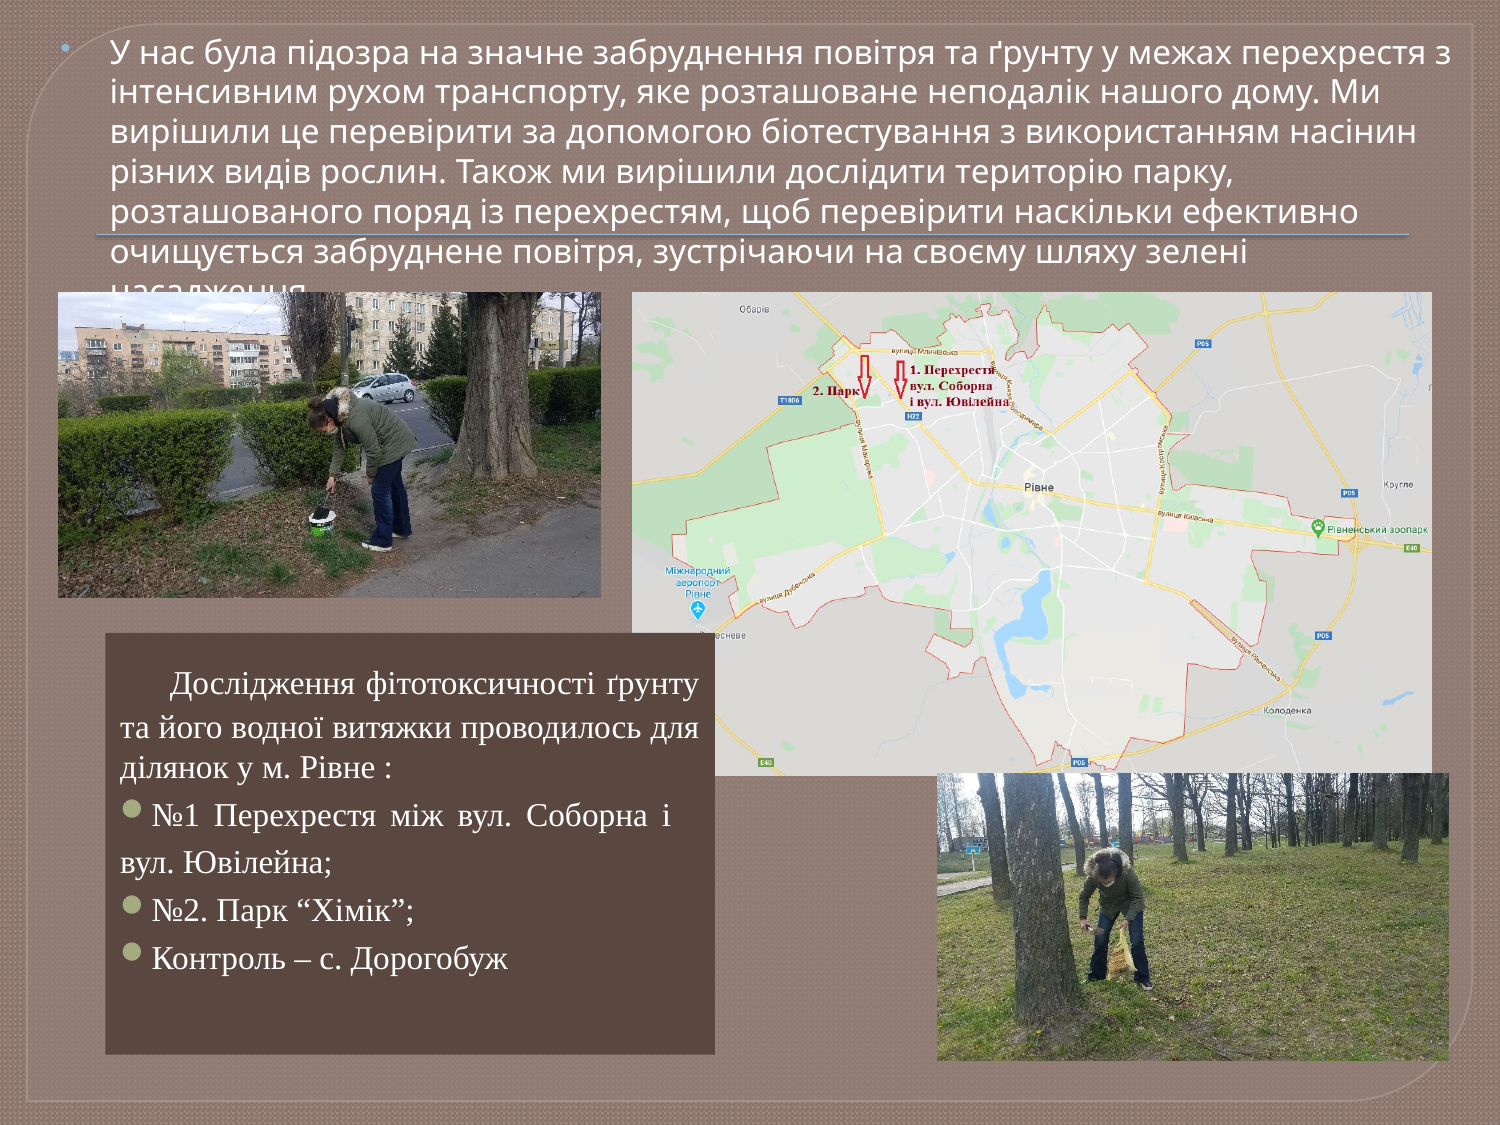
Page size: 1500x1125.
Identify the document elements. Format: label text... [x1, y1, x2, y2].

picture [632, 292, 1449, 1062]
picture [58, 292, 601, 598]
list У нас була підозра на значне забруднення повітря та ґрунту у межах перехрестя з інтенсивним рухом транспорту, яке розташоване неподалік нашого дому. Ми вирішили це перевірити за допомогою біотестування з використанням насінин різних видів рослин. Також ми вирішили дослідити територію парку, розташованого поряд із перехрестям, щоб перевірити наскільки ефективно очищується забруднене повітря, зустрічаючи на своєму шляху зелені насадження. [46, 23, 1477, 676]
text_box Дослідження фітотоксичності ґрунту та його водної витяжки проводилось для ділянок у м. Рівне : №1 Перехрестя між вул. Соборна і вул. Ювілейна; №2. Парк “Хімік”; Контроль – с. Дорогобуж [105, 676, 715, 1055]
